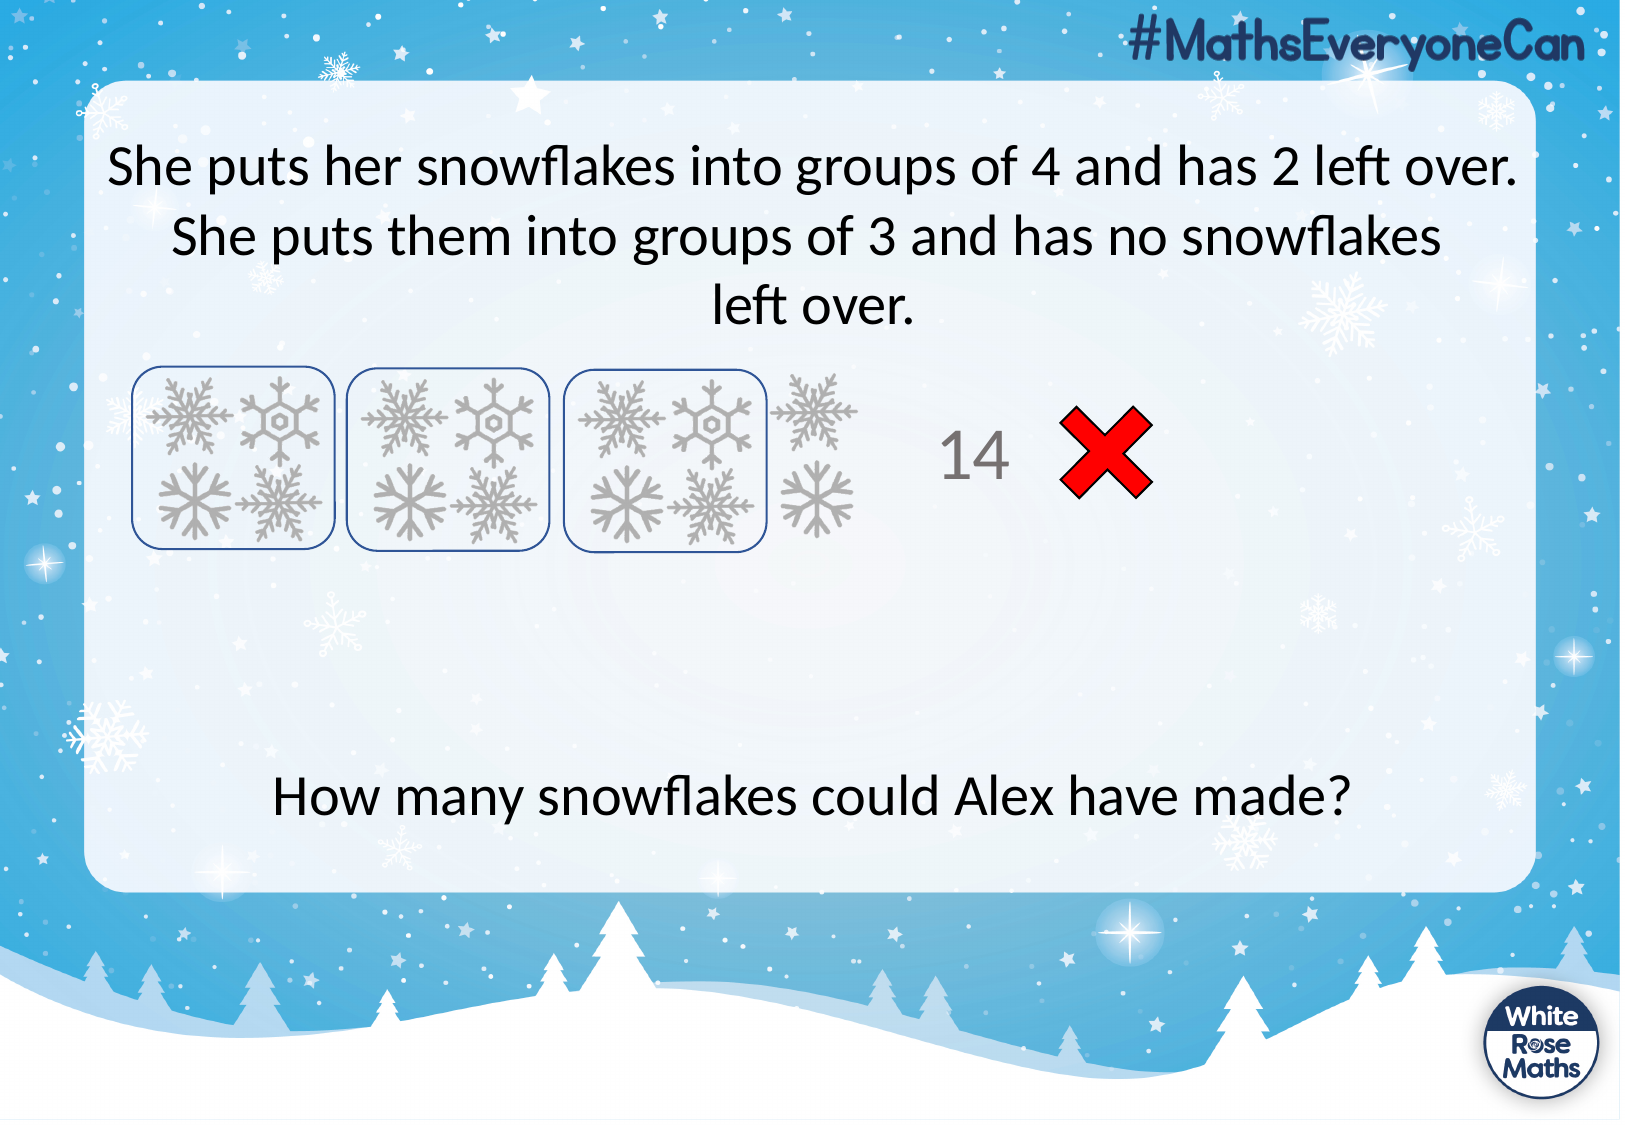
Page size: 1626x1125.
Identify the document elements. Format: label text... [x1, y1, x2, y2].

text_box 14 [920, 397, 1089, 503]
text_box [347, 470, 359, 547]
text_box [328, 376, 336, 452]
text_box [562, 398, 576, 548]
text_box [1059, 405, 1154, 500]
picture [0, 0, 1626, 1125]
text_box She puts her snowflakes into groups of 4 and has 2 left over. She puts them into groups of 3 and has no snowflakes left over. How many snowflakes could Alex have made? [66, 119, 1561, 834]
text_box [542, 377, 551, 454]
text_box [131, 389, 144, 545]
